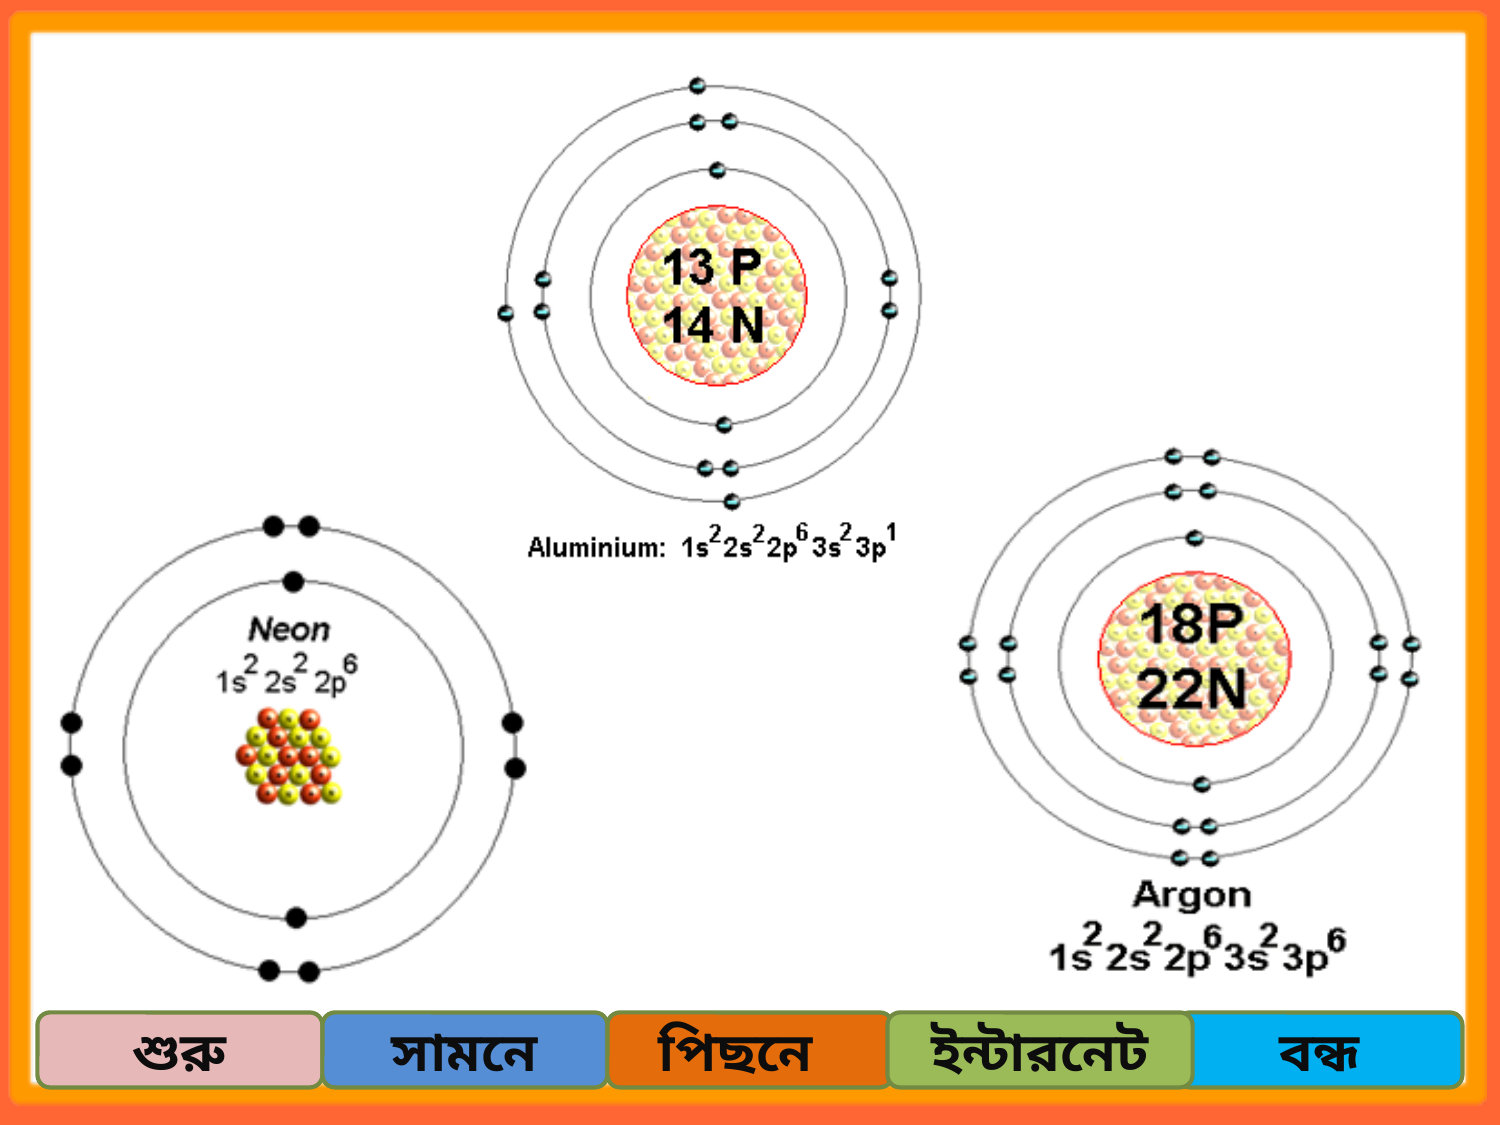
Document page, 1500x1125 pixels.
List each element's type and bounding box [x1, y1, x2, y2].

text_box [37, 1012, 1463, 1088]
text_box [0, 3, 1498, 1112]
picture [487, 62, 944, 570]
